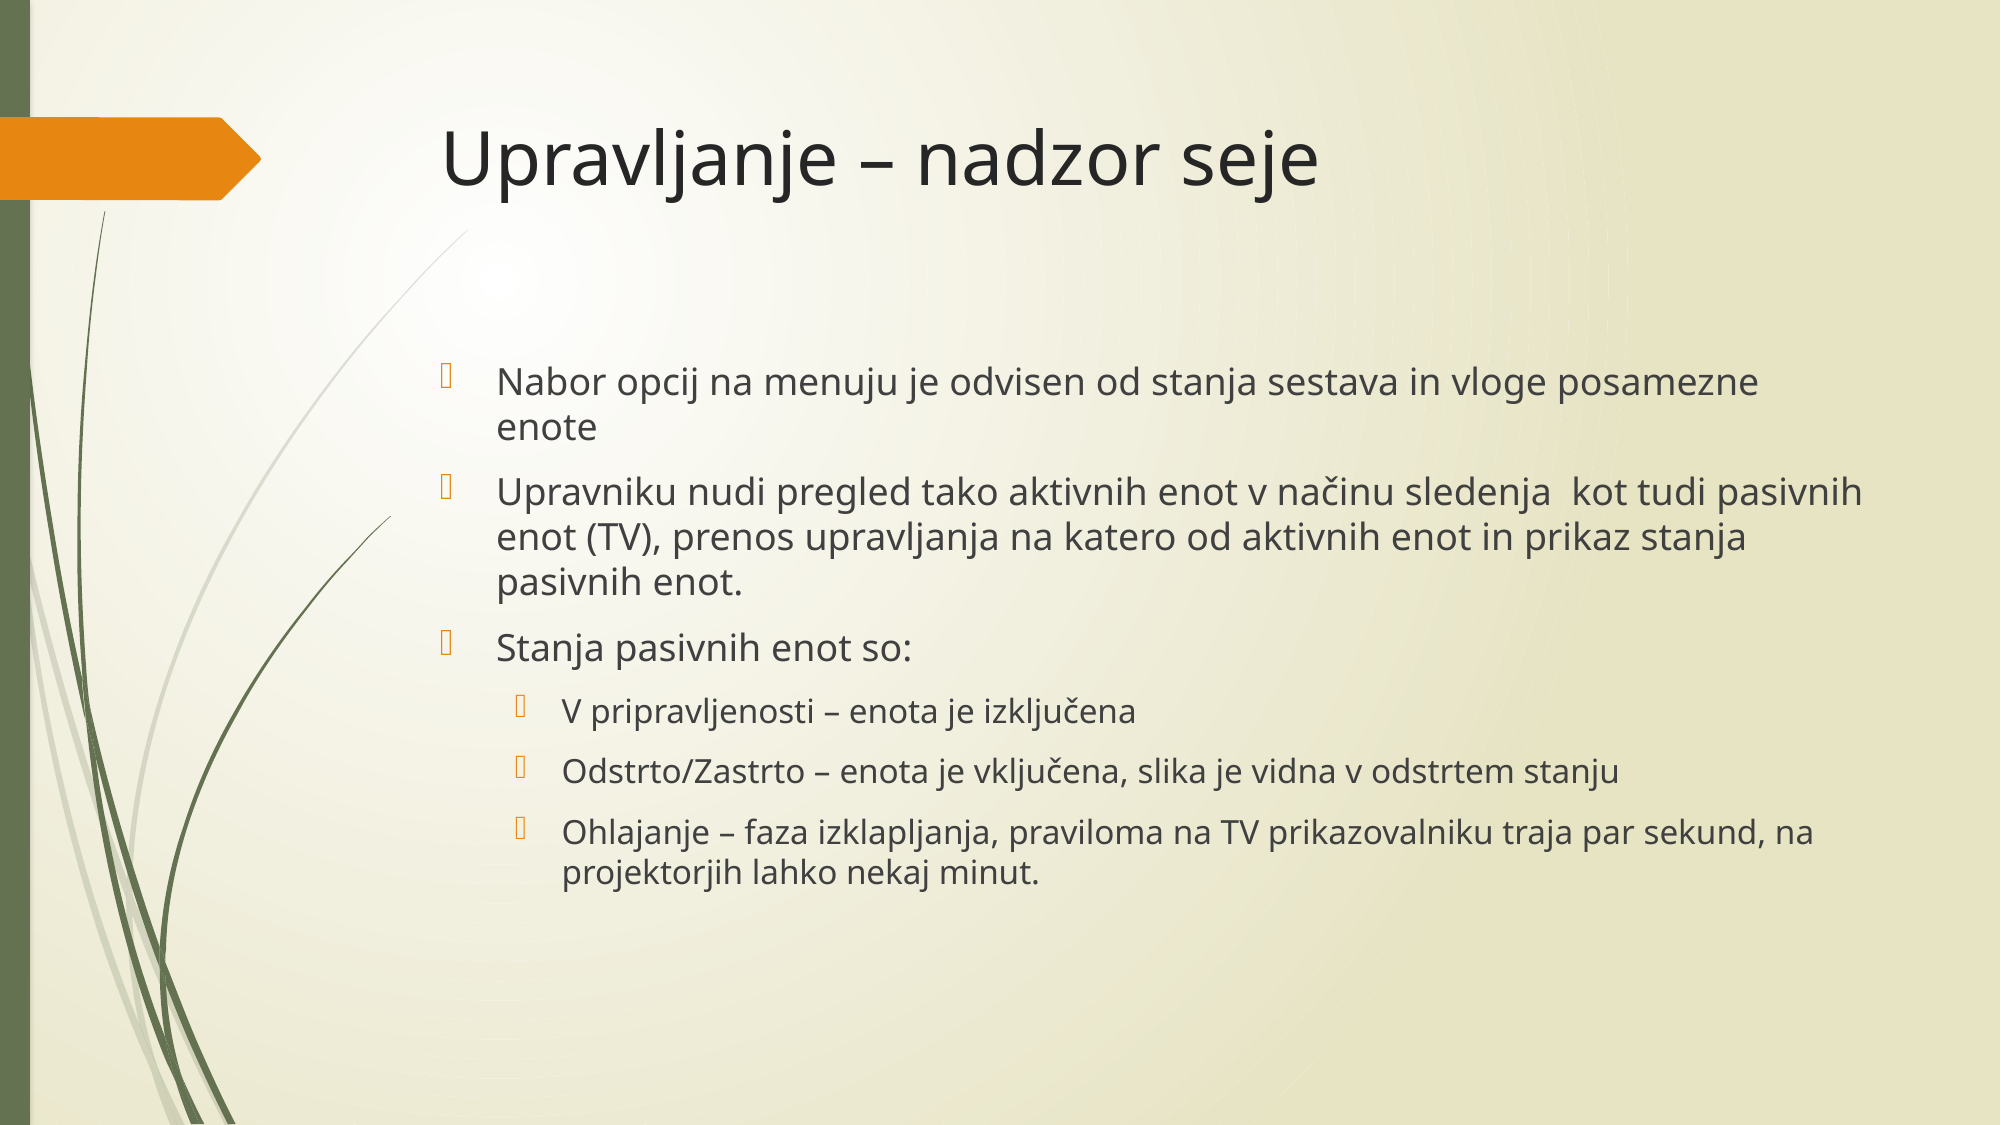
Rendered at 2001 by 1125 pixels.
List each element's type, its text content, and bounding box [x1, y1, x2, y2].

title Upravljanje – nadzor seje [425, 102, 1888, 313]
list Nabor opcij na menuju je odvisen od stanja sestava in vloge posamezne enote Upravniku nudi pregled tako aktivnih enot v načinu sledenja kot tudi pasivnih enot (TV), prenos upravljanja na katero od aktivnih enot in prikaz stanja pasivnih enot. Stanja pasivnih enot so: V pripravljenosti – enota je izključena Odstrto/Zastrto – enota je vključena, slika je vidna v odstrtem stanju Ohlajanje – faza izklapljanja, praviloma na TV prikazovalniku traja par sekund, na projektorjih lahko nekaj minut. [424, 350, 1888, 970]
